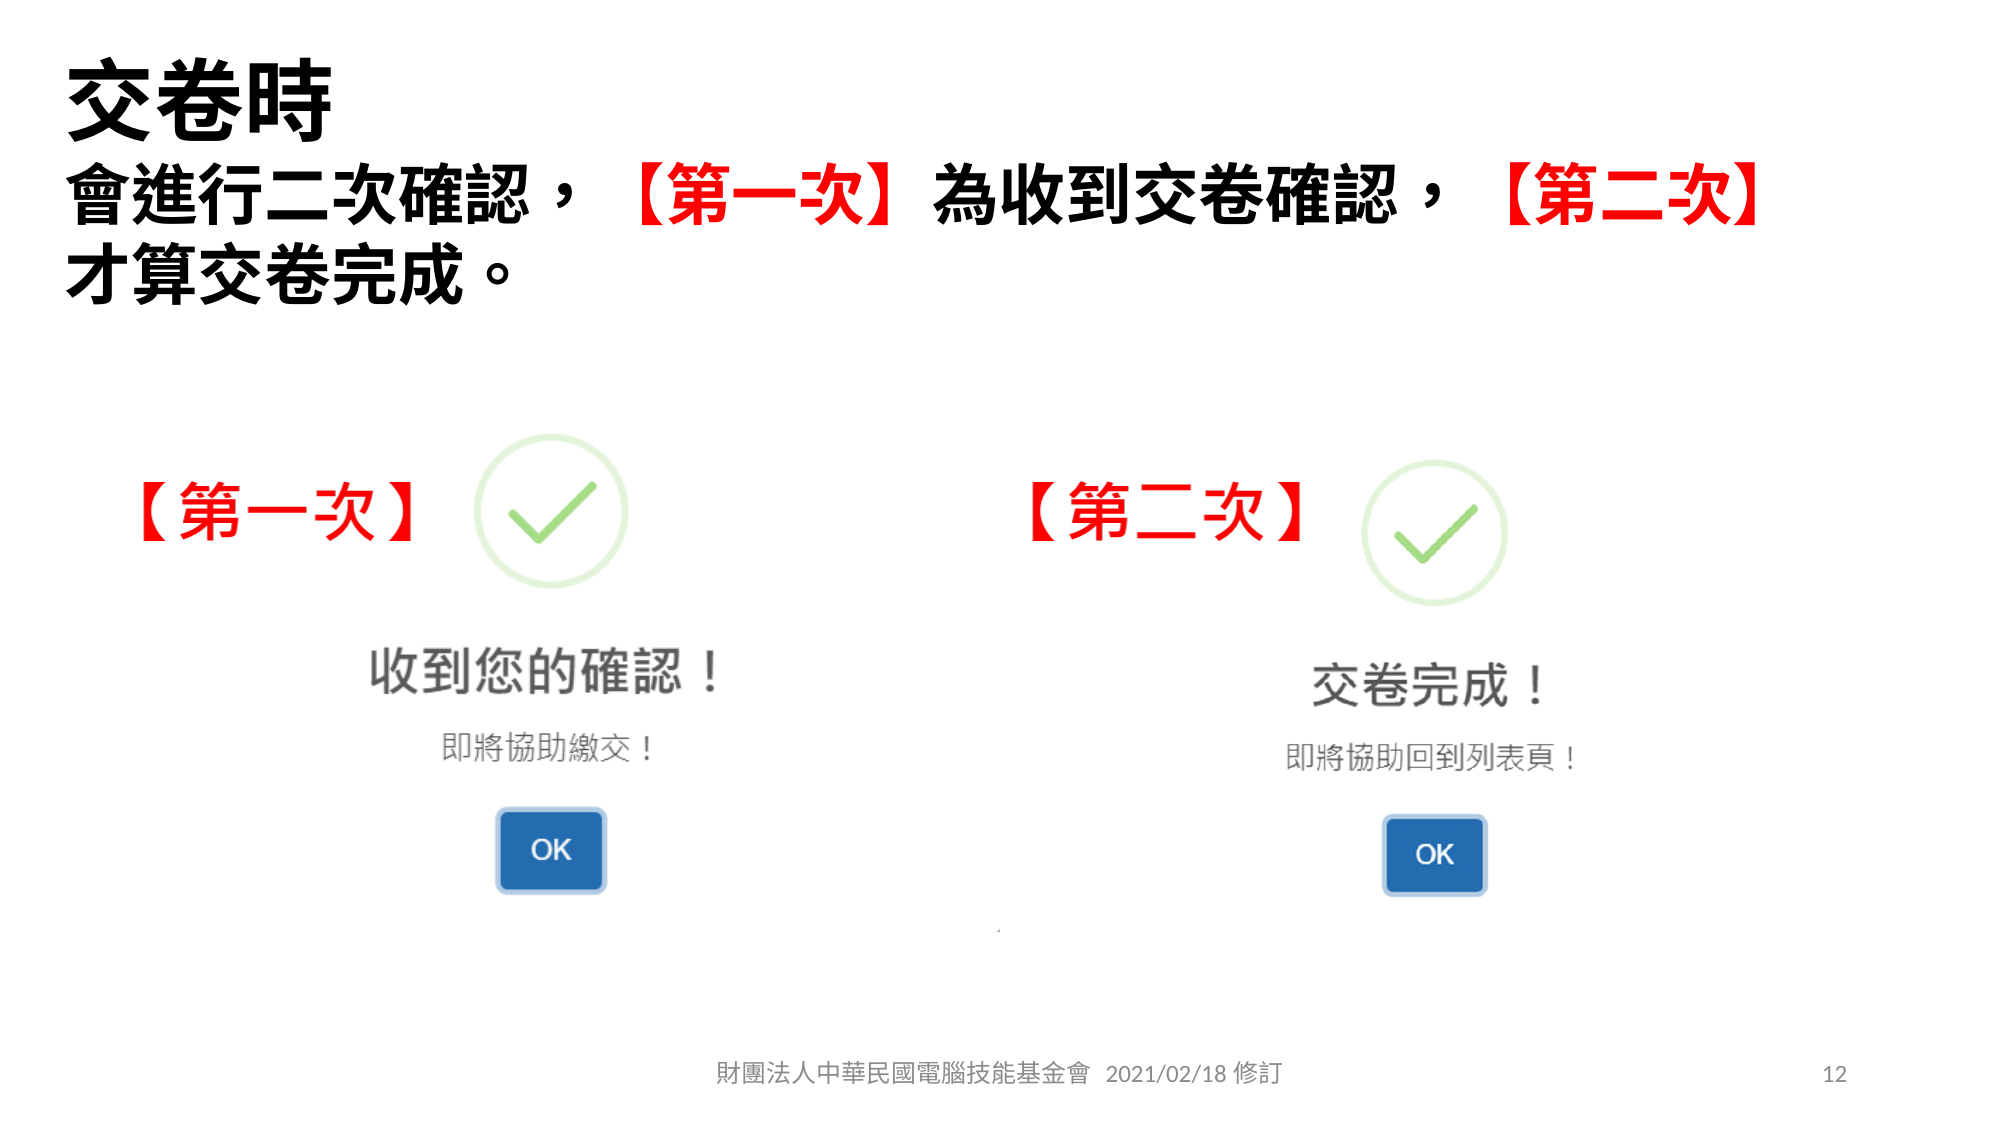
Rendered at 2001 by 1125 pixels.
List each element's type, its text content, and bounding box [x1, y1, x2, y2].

footer 財團法人中華民國電腦技能基金會 2021/02/18修訂 [662, 1042, 1338, 1103]
text_box 會進行二次確認，【第一次】為收到交卷確認，【第二次】才算交卷完成。 [49, 145, 1868, 321]
title 交卷時 [49, 49, 695, 145]
picture [68, 379, 1848, 932]
slide_number 12 [1412, 1042, 1863, 1103]
